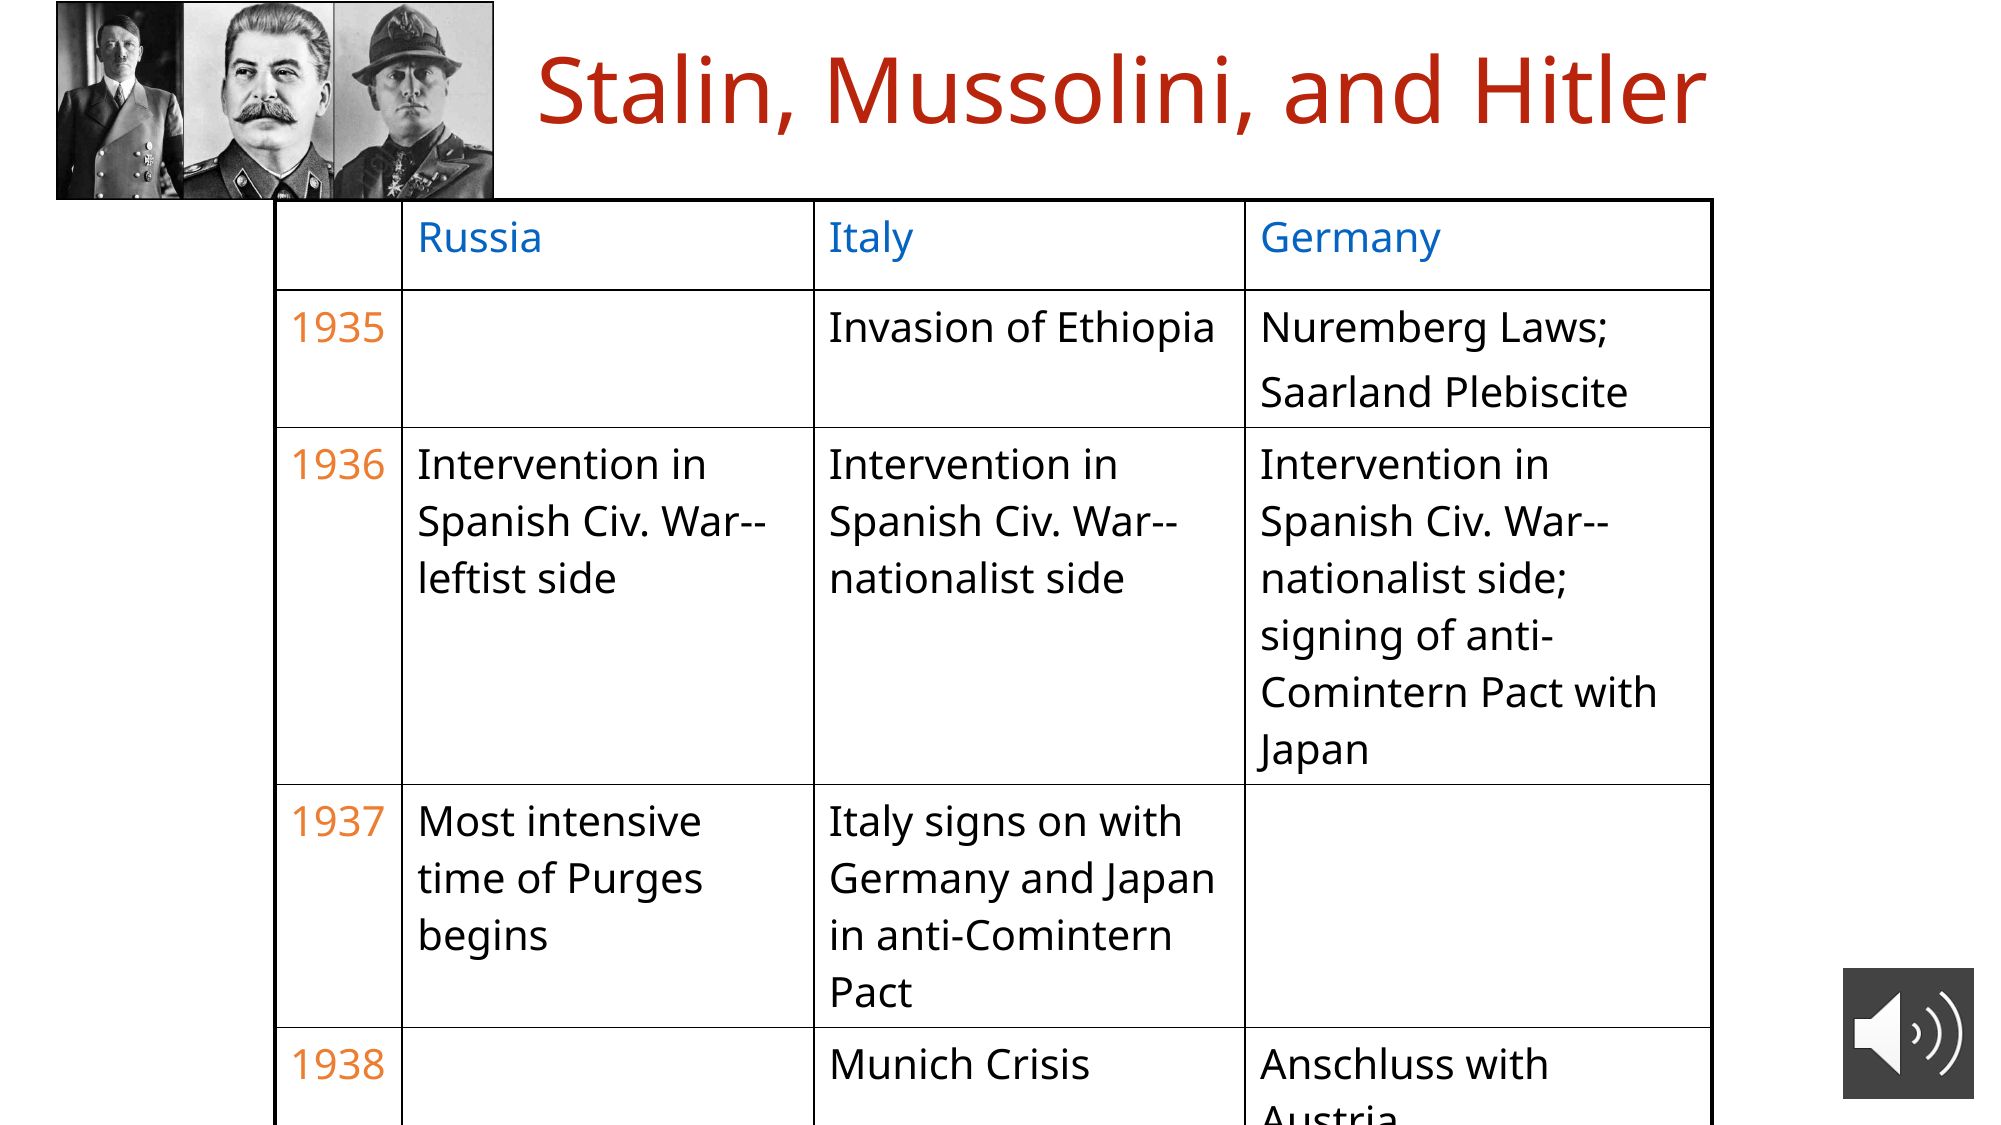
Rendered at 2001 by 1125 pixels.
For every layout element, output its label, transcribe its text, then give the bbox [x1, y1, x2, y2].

table_cell Invasion of Ethiopia [815, 291, 1244, 427]
table_header Germany [1246, 202, 1710, 289]
table_cell Italy signs on with Germany and Japan in anti-Comintern Pact [815, 785, 1244, 1027]
table_cell Intervention in Spanish Civ. War--nationalist side; signing of anti-Comintern Pact with Japan [1246, 428, 1710, 784]
table_cell [403, 291, 813, 427]
table_cell [1246, 785, 1710, 1027]
table_cell Intervention in Spanish Civ. War--nationalist side [815, 428, 1244, 784]
table_cell 1938 [277, 1028, 401, 1125]
table_cell Munich Crisis [815, 1028, 1244, 1125]
table_cell 1937 [277, 785, 401, 1027]
table_cell 1935 [277, 291, 401, 427]
table_header Italy [815, 202, 1244, 289]
picture [56, 1, 494, 200]
title Stalin, Mussolini, and Hitler [494, 24, 1725, 163]
table_header [277, 202, 401, 289]
table_cell Most intensive time of Purges begins [403, 785, 813, 1027]
table_cell 1936 [277, 428, 401, 784]
table_cell Nuremberg Laws; Saarland Plebiscite [1246, 291, 1710, 427]
picture [1841, 966, 1975, 1100]
table_cell Intervention in Spanish Civ. War--leftist side [403, 428, 813, 784]
table_cell [403, 1028, 813, 1125]
table_header Russia [403, 202, 813, 289]
table_cell Anschluss with Austria Munich Crisis [1246, 1028, 1710, 1125]
